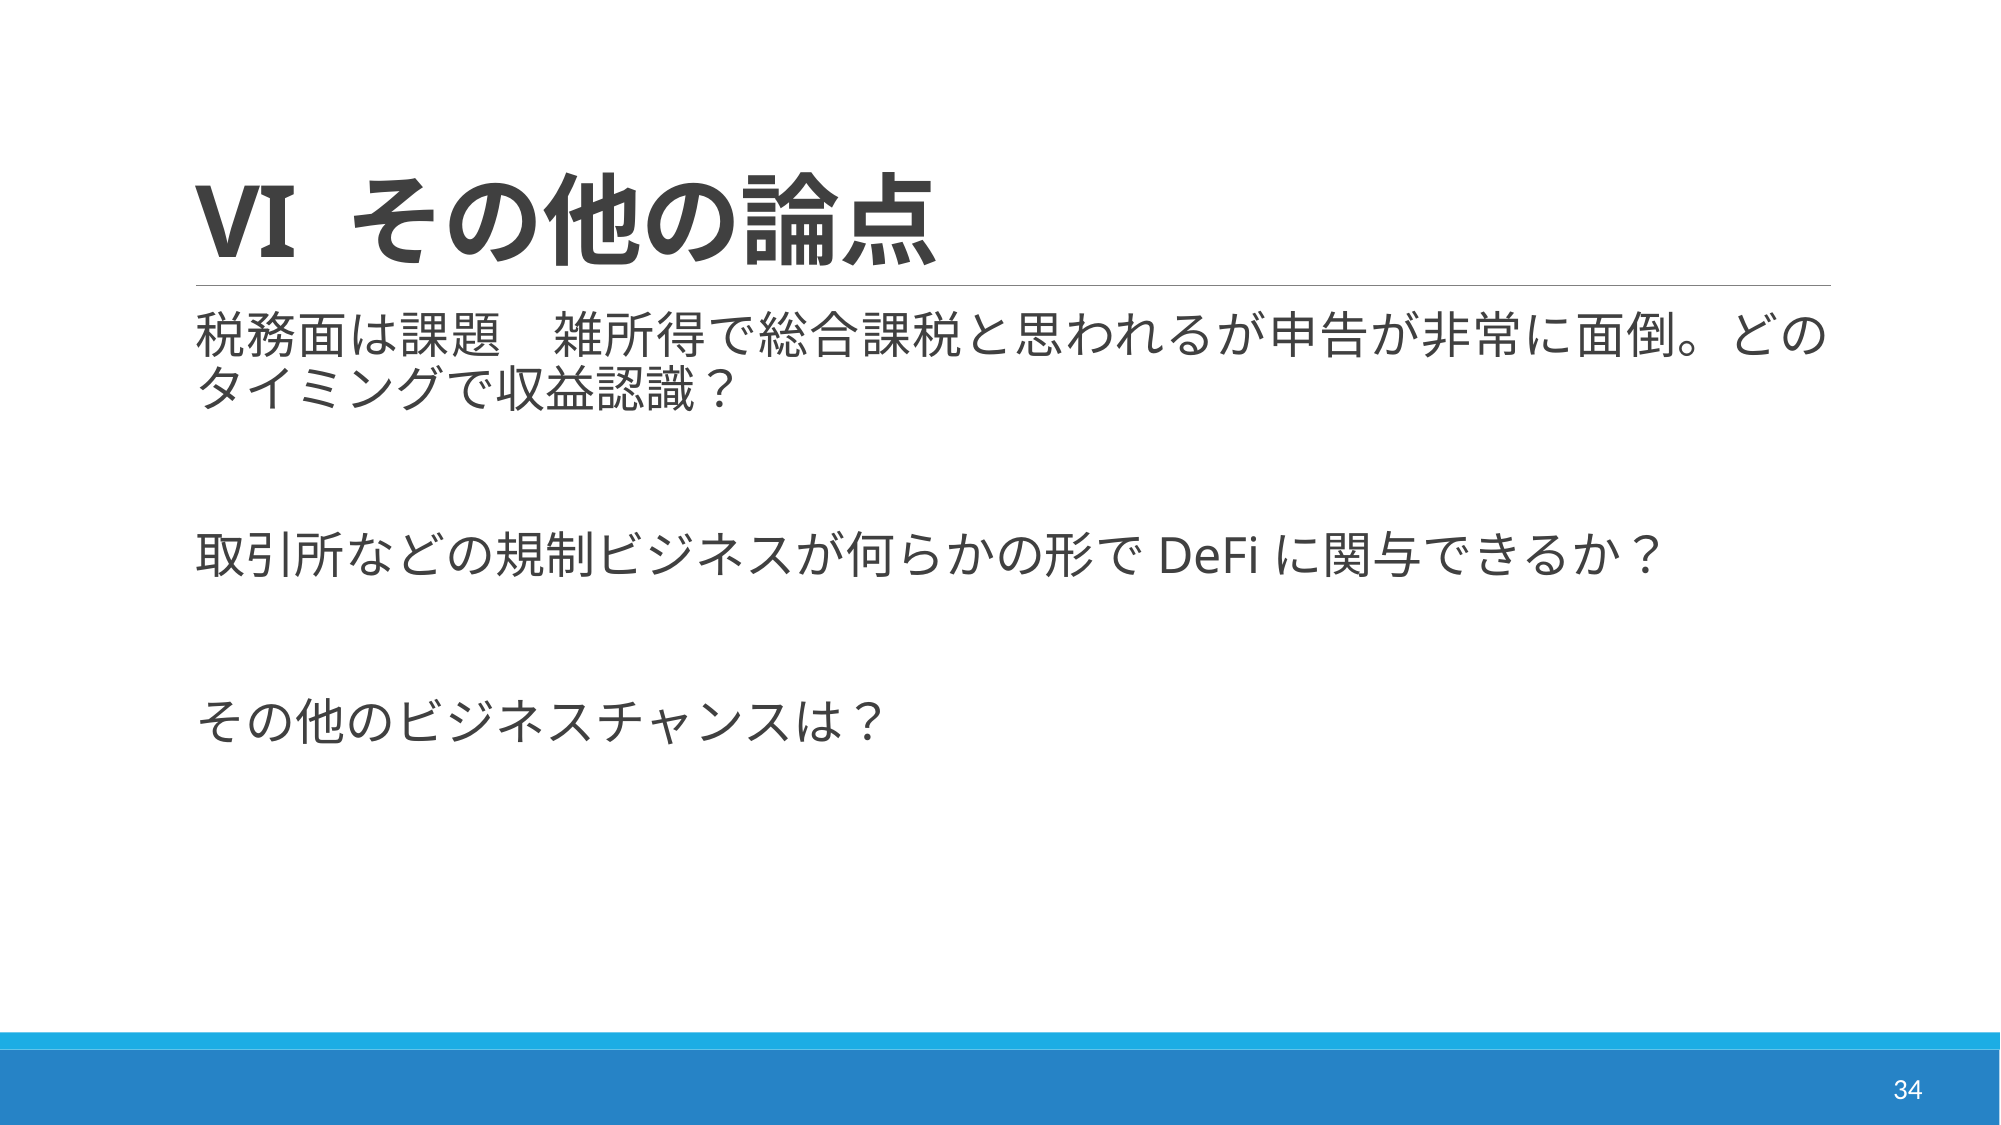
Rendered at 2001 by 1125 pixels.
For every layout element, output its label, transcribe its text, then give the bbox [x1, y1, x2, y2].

slide_number 34 [1722, 1057, 1938, 1118]
list 税務面は課題 雑所得で総合課税と思われるが申告が非常に面倒。どのタイミングで収益認識？ 取引所などの規制ビジネスが何らかの形でDeFiに関与できるか？ その他のビジネスチャンスは？ [180, 302, 1830, 963]
title VI その他の論点 [180, 47, 1830, 285]
